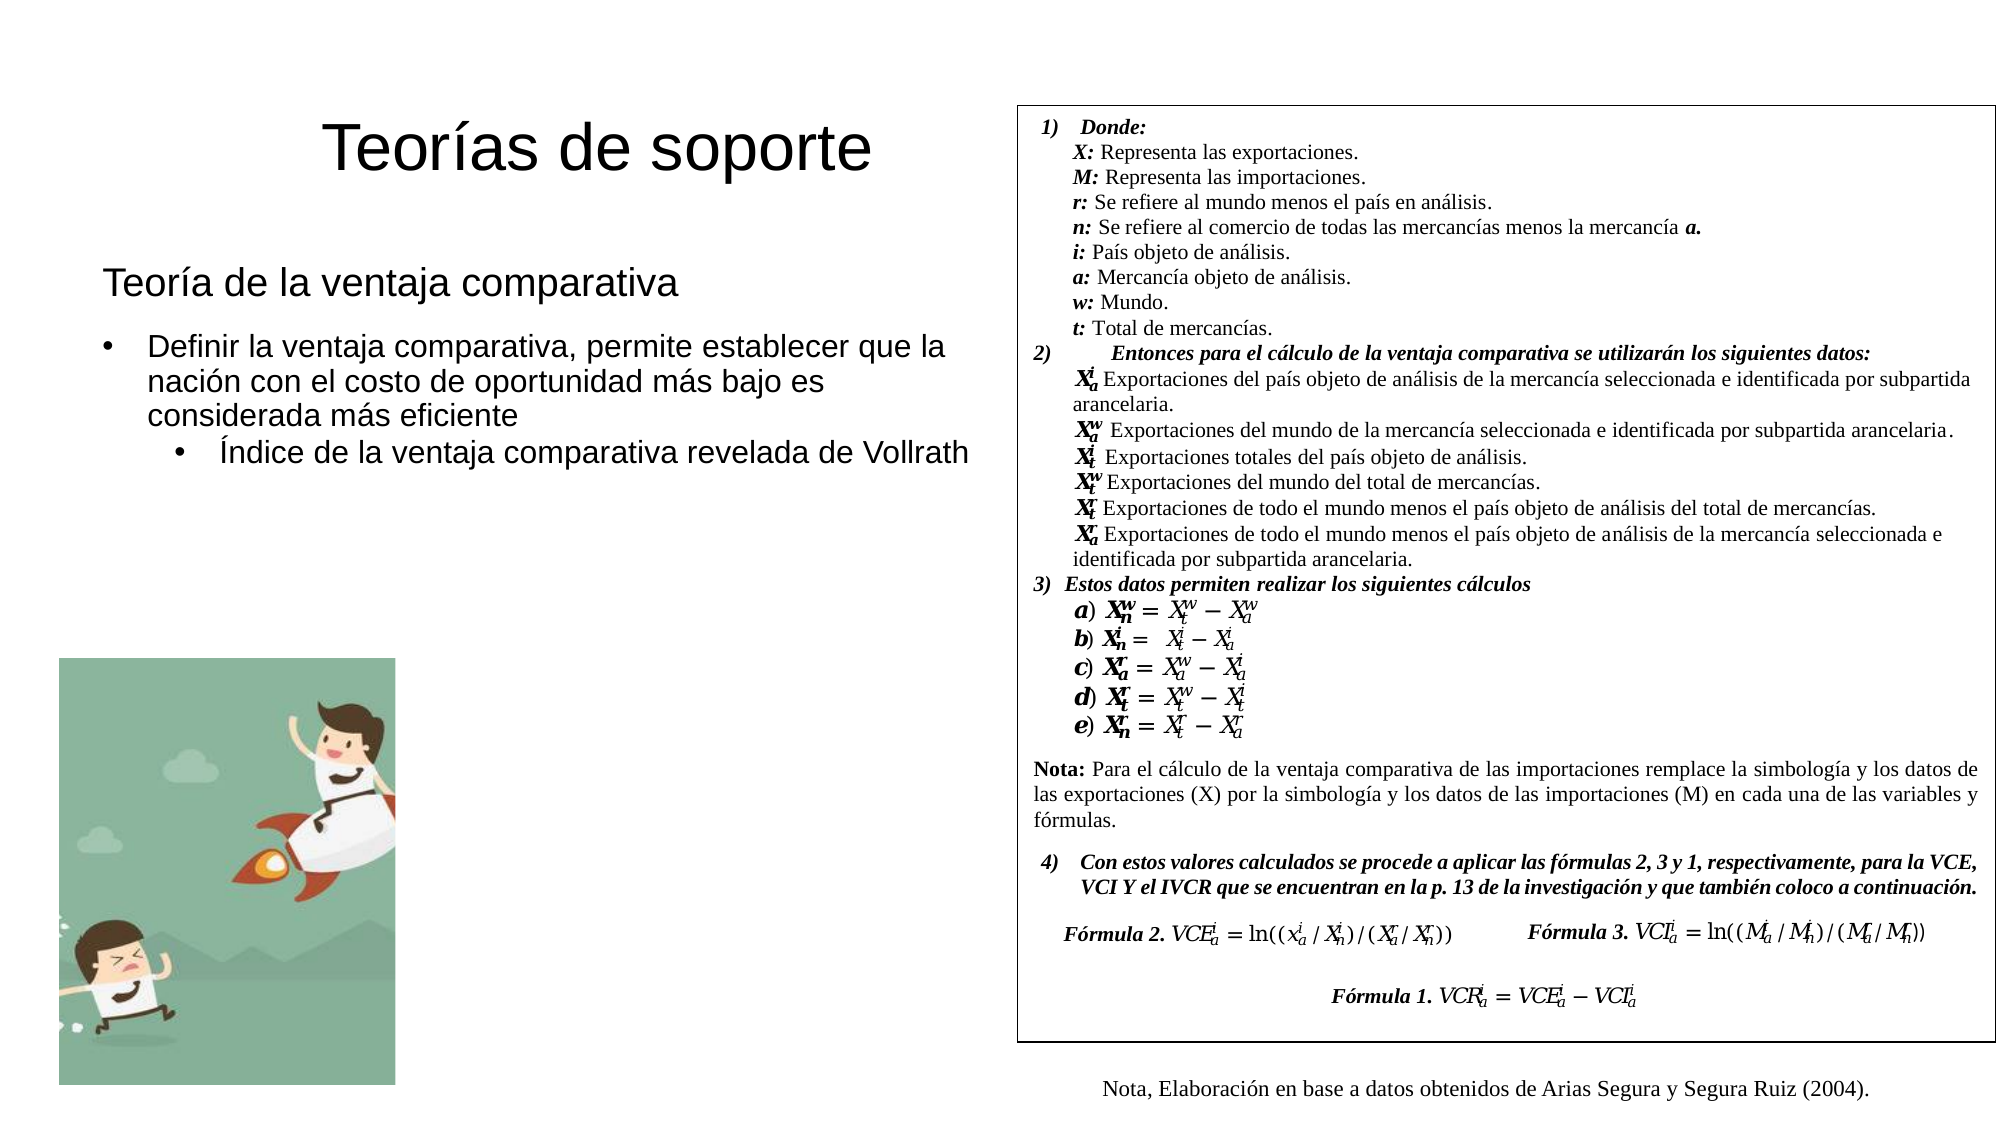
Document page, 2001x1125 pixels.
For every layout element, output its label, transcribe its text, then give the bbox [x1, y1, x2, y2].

picture [1017, 105, 2000, 1066]
text_box Nota, Elaboración en base a datos obtenidos de Arias Segura y Segura Ruiz (2004). [982, 1038, 1991, 1109]
list Teoría de la ventaja comparativa Definir la ventaja comparativa, permite establecer que la nación con el costo de oportunidad más bajo es considerada más eficiente Índice de la ventaja comparativa revelada de Vollrath [87, 254, 1000, 524]
picture [59, 658, 396, 1085]
title Teorías de soporte [189, 105, 1017, 193]
